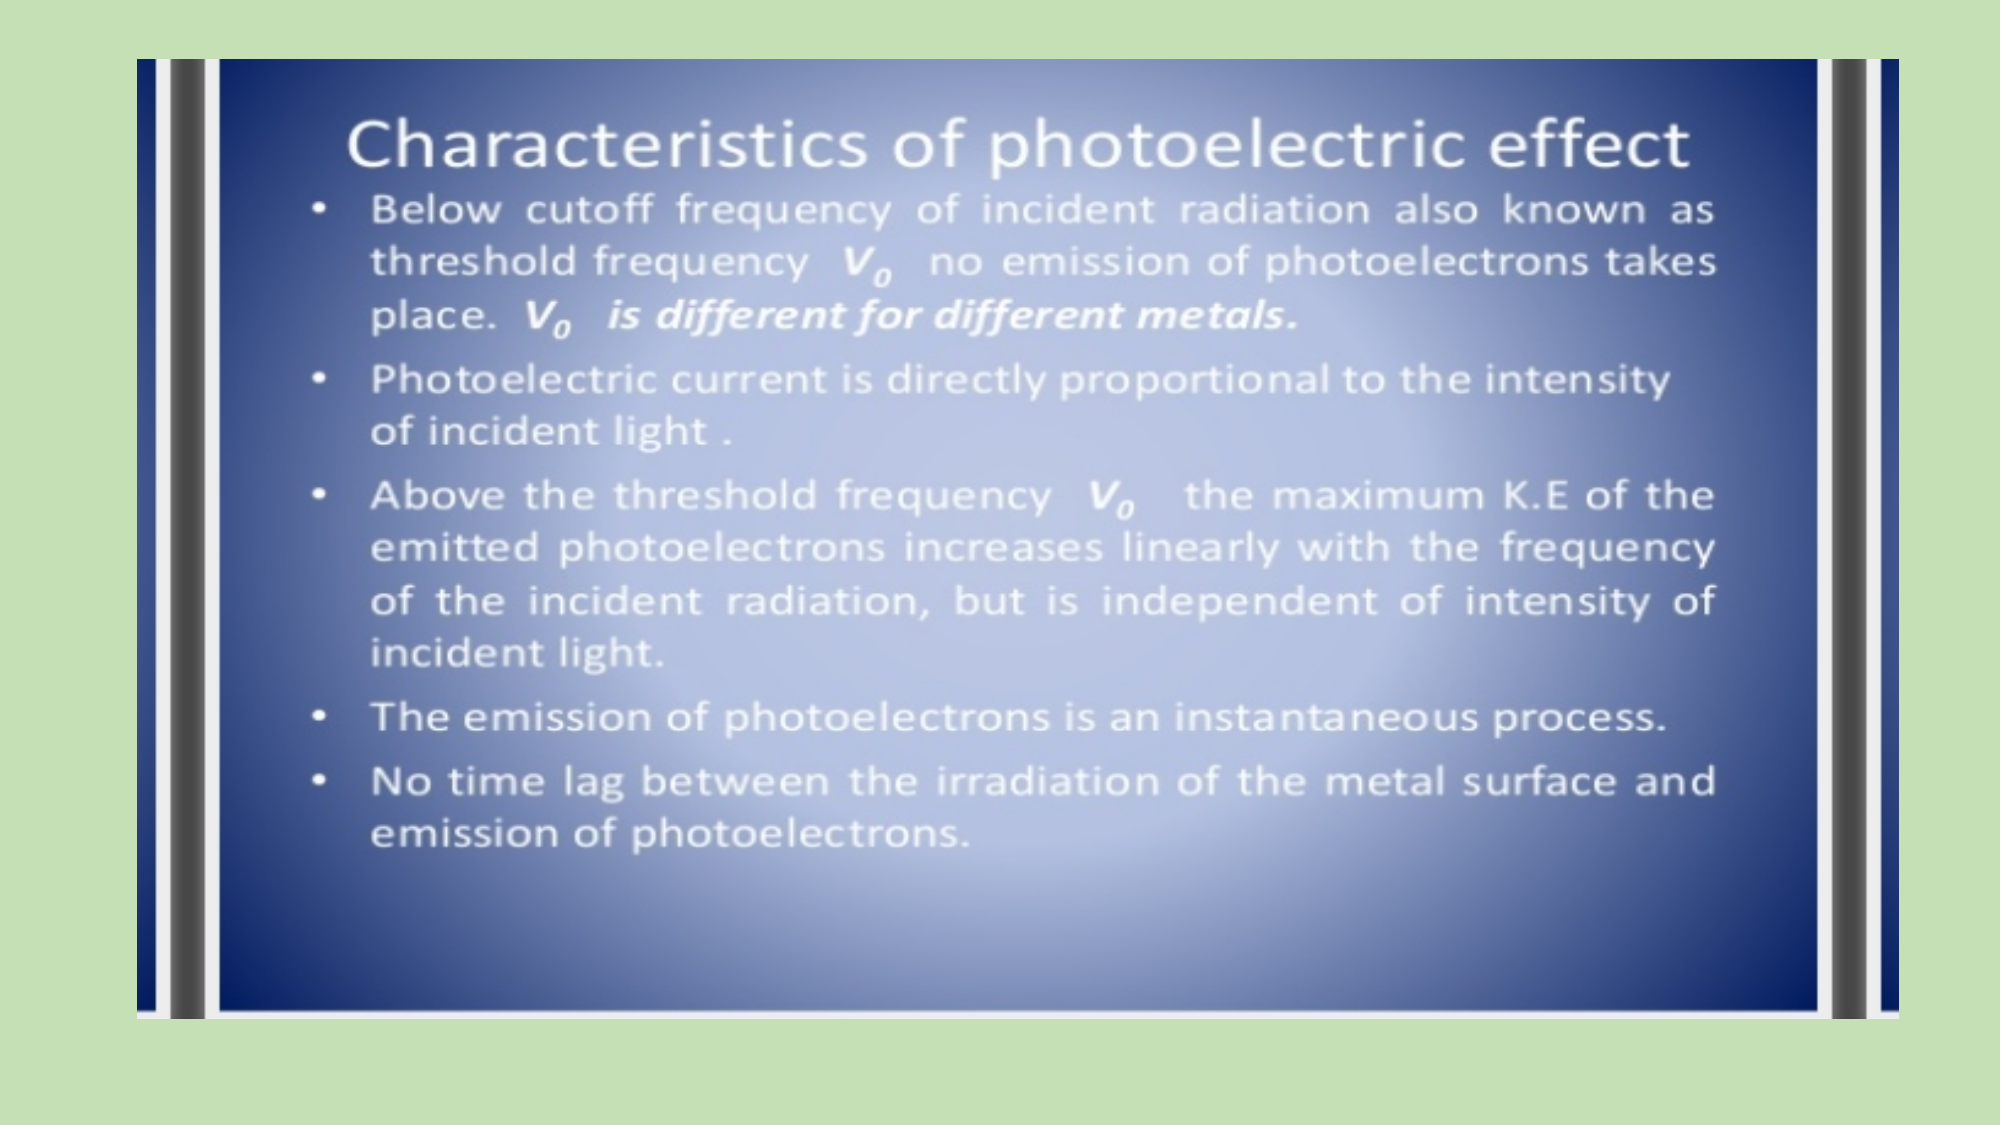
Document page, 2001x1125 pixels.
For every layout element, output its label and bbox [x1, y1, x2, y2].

list [137, 59, 1899, 1020]
